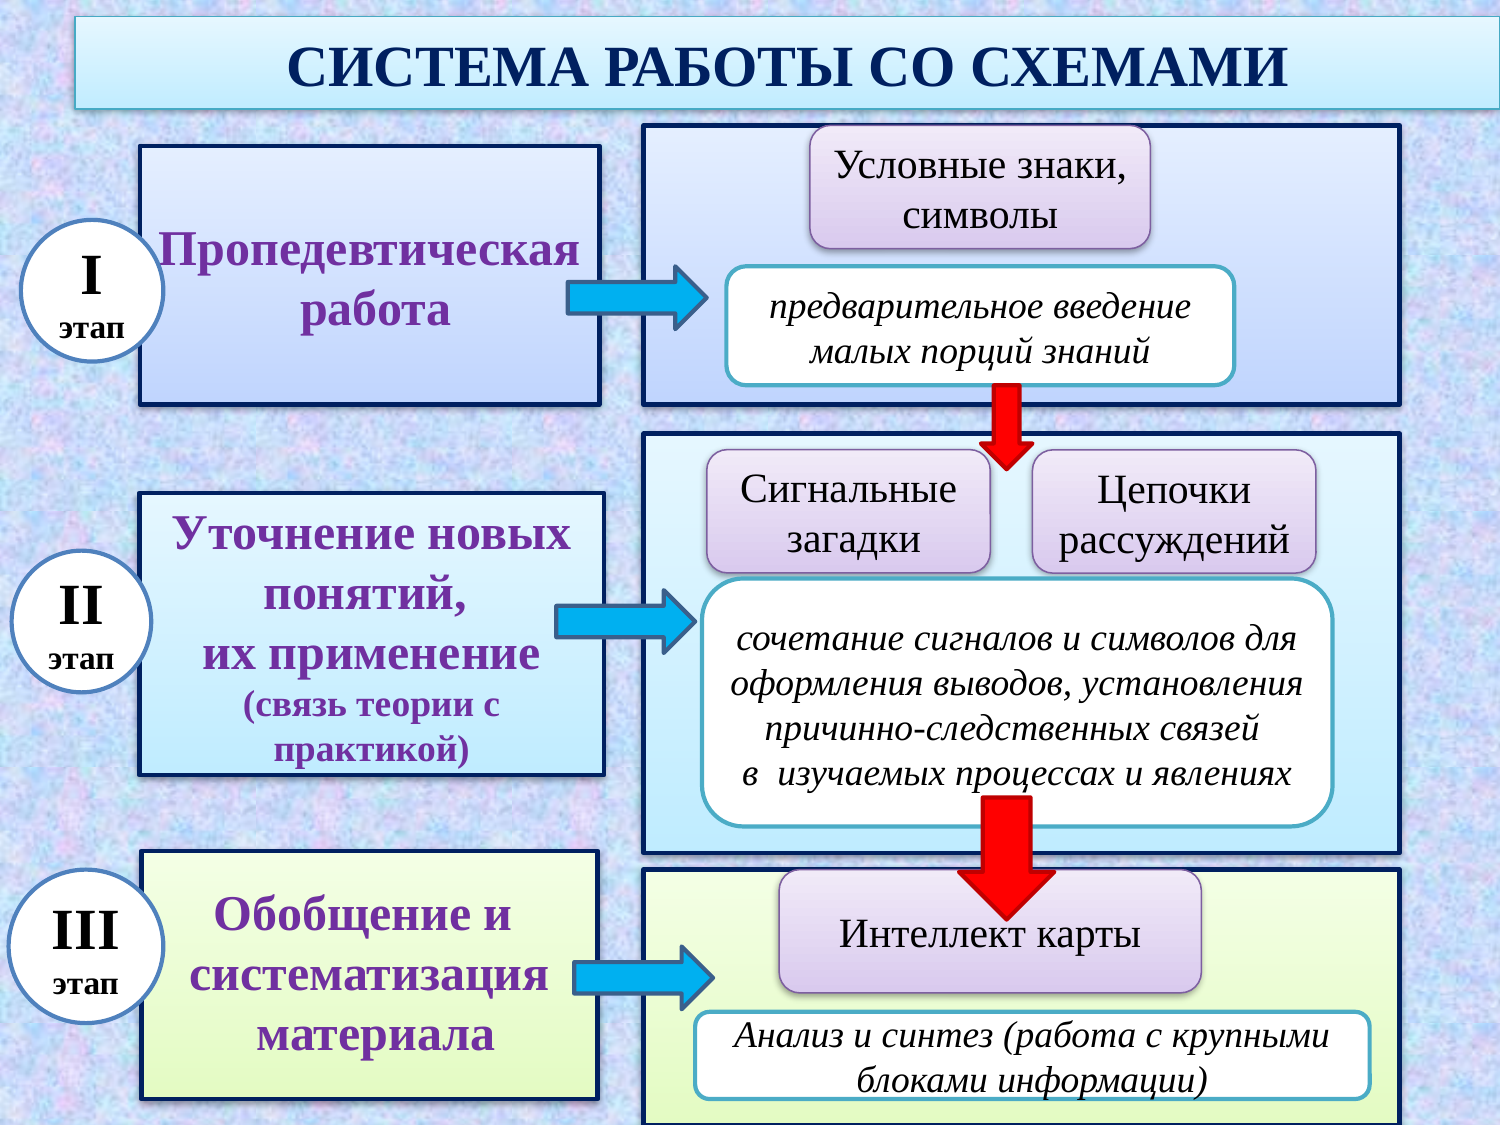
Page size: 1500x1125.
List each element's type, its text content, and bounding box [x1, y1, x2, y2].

text_box Интеллект карты [778, 868, 1203, 994]
text_box предварительное введение малых порций знаний [724, 264, 1237, 388]
text_box Анализ и синтез (работа с крупными блоками информации) [693, 1009, 1372, 1102]
text_box [957, 795, 1057, 922]
text_box III этап [6, 867, 166, 1026]
text_box Условные знаки, символы [809, 124, 1152, 250]
text_box [643, 125, 1400, 405]
text_box I этап [18, 217, 166, 364]
text_box [987, 433, 1400, 854]
text_box СИСТЕМА РАБОТЫ СО СХЕМАМИ [74, 16, 1500, 110]
text_box [643, 433, 991, 854]
text_box II этап [9, 548, 154, 695]
text_box сочетание сигналов и символов для оформления выводов, установления причинно-следственных связей в изучаемых процессах и явлениях [699, 576, 1335, 829]
text_box Цепочки рассуждений [1031, 449, 1317, 574]
text_box Пропедевтическая работа [139, 145, 600, 405]
text_box [565, 264, 709, 332]
text_box Обобщение и систематизация материала [140, 850, 599, 1100]
text_box [572, 944, 716, 1012]
text_box Уточнение новых понятий, их применение (связь теории с практикой) [139, 492, 605, 776]
text_box [554, 588, 698, 655]
text_box Сигнальные загадки [706, 448, 992, 574]
picture [0, 0, 1500, 1125]
text_box [643, 869, 1400, 1125]
text_box [978, 383, 1035, 472]
